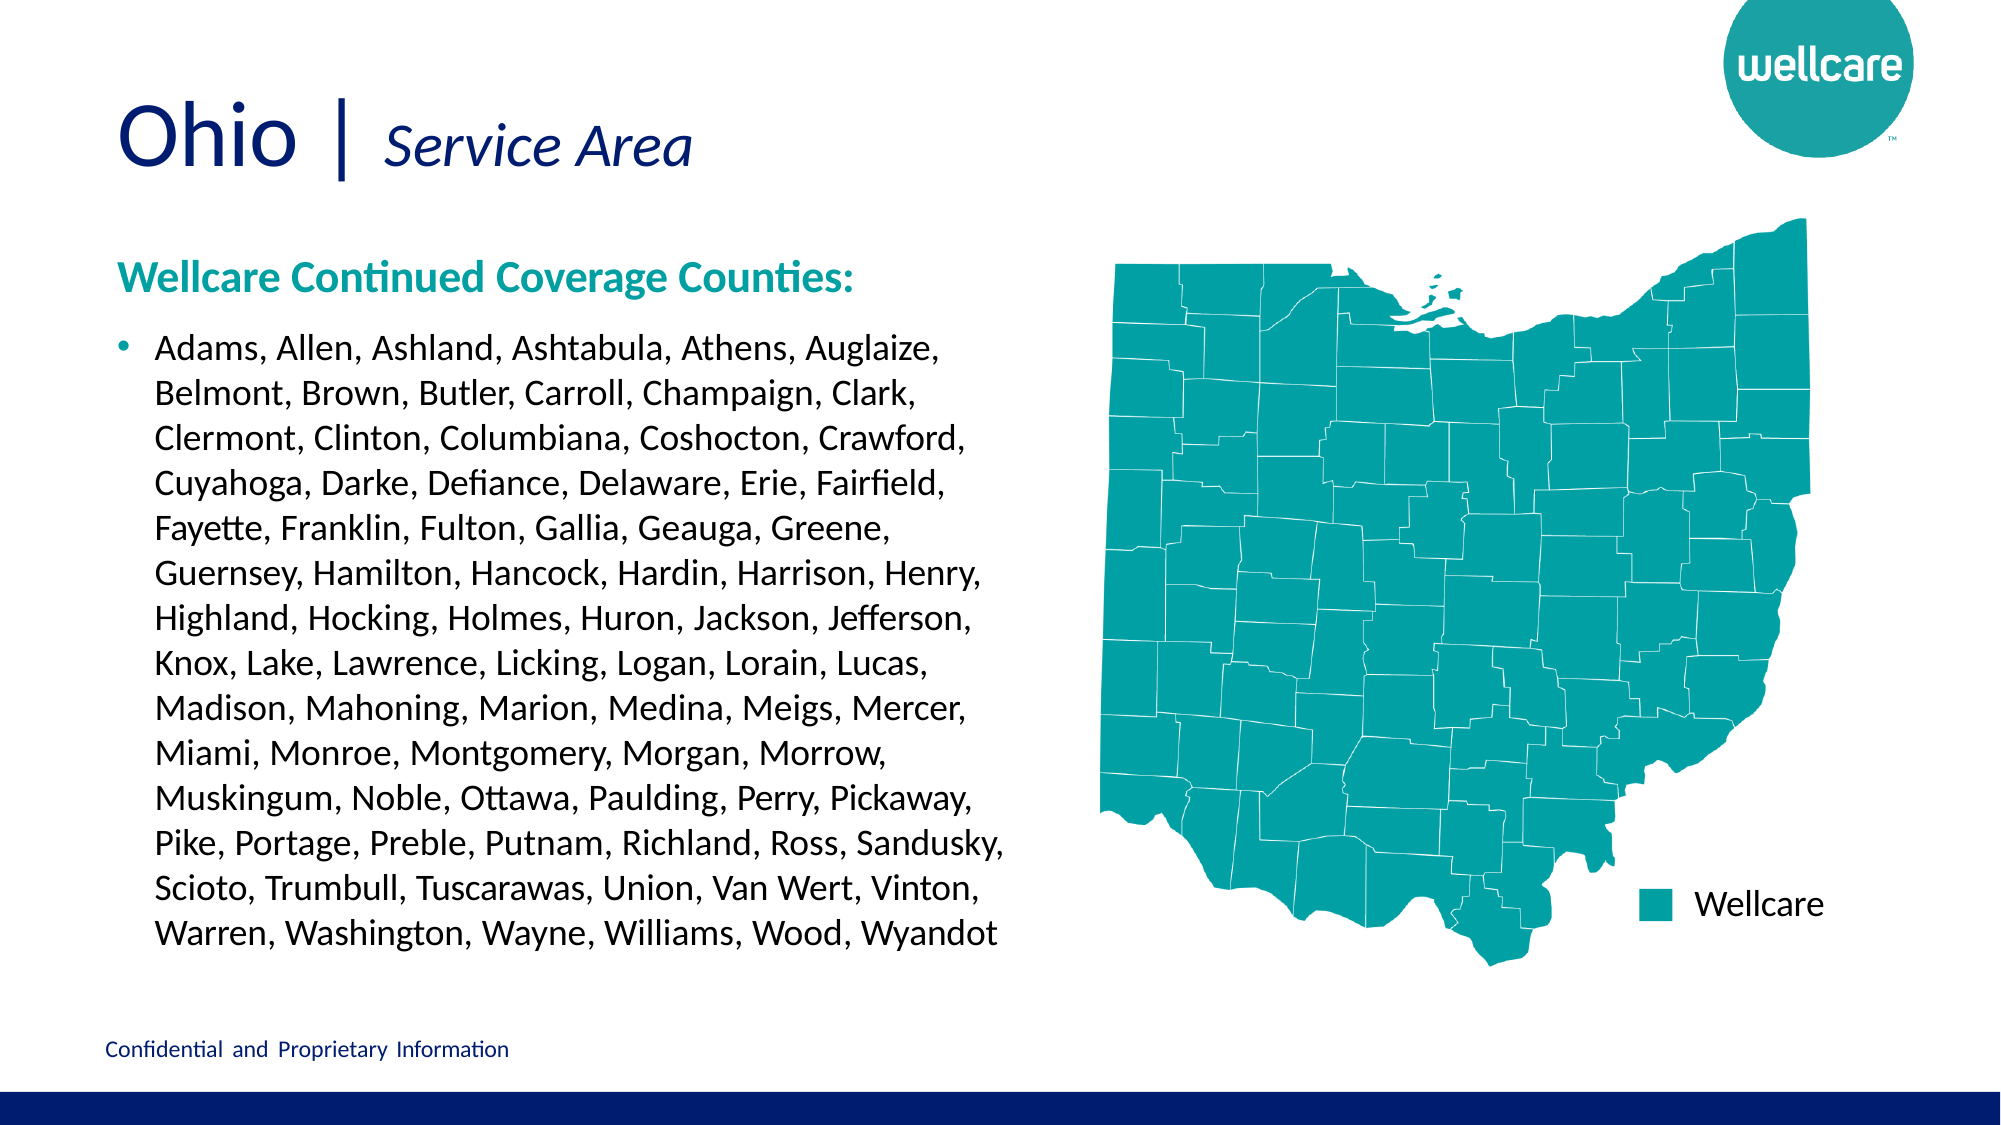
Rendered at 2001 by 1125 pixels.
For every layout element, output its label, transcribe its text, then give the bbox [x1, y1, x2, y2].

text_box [946, 206, 1971, 975]
text_box Wellcare Continued Coverage Counties: Adams, Allen, Ashland, Ashtabula, Athens, Auglaize, Belmont, Brown, Butler, Carroll, Champaign, Clark, Clermont, Clinton, Columbiana, Coshocton, Crawford, Cuyahoga, Darke, Defiance, Delaware, Erie, Fairfield, Fayette, Franklin, Fulton, Gallia, Geauga, Greene, Guernsey, Hamilton, Hancock, Hardin, Harrison, Henry, Highland, Hocking, Holmes, Huron, Jackson, Jefferson, Knox, Lake, Lawrence, Licking, Logan, Lorain, Lucas, Madison, Mahoning, Marion, Medina, Meigs, Mercer, Miami, Monroe, Montgomery, Morgan, Morrow, Muskingum, Noble, Ottawa, Paulding, Perry, Pickaway, Pike, Portage, Preble, Putnam, Richland, Ross, Sandusky, Scioto, Trumbull, Tuscarawas, Union, Van Wert, Vinton, Warren, Washington, Wayne, Williams, Wood, Wyandot [114, 218, 941, 954]
title Ohio | Service Area [110, 70, 1891, 261]
picture [1723, 0, 1914, 158]
footer Confidential and Proprietary Information [103, 1036, 652, 1125]
